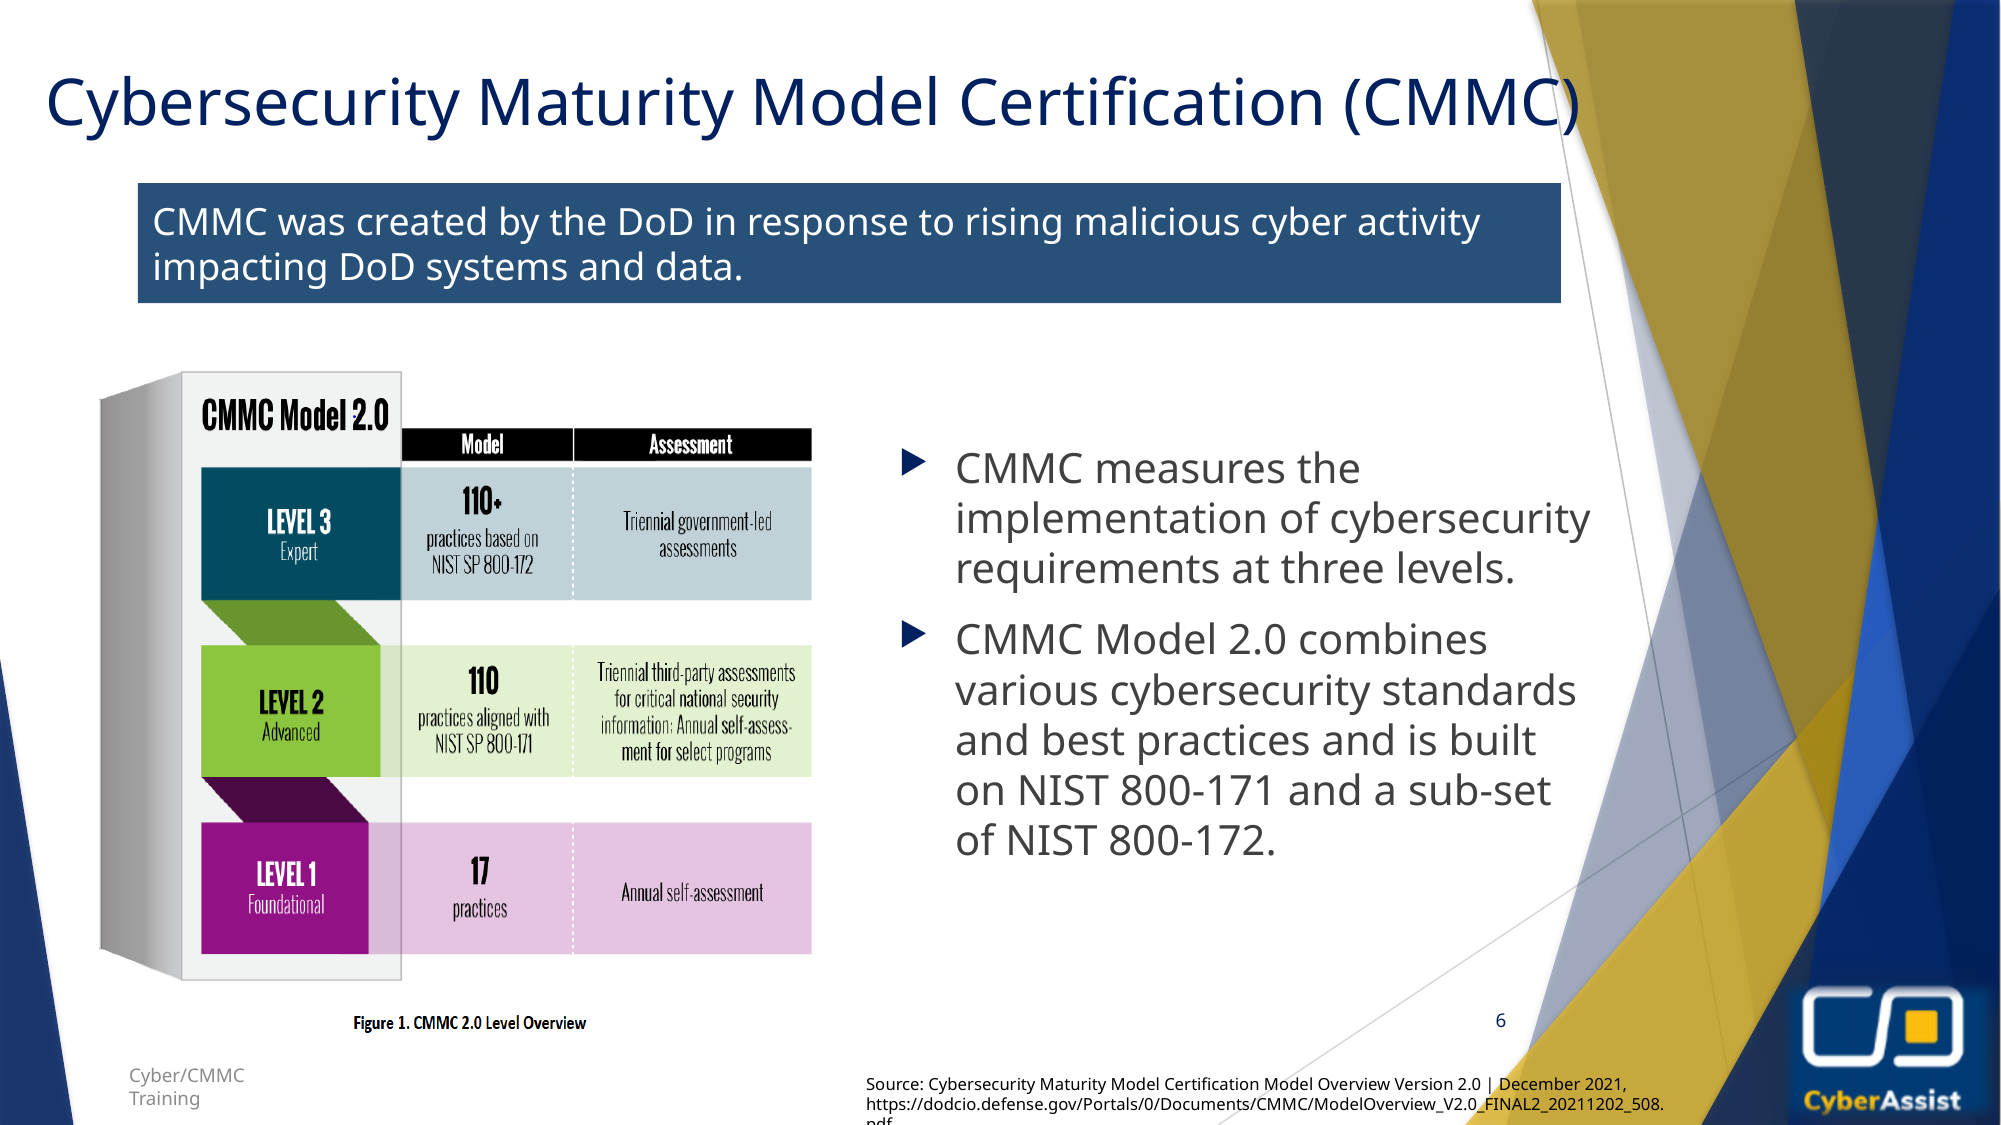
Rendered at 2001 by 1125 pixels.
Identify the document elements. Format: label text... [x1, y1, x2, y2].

picture [62, 361, 871, 1044]
title Cybersecurity Maturity Model Certification (CMMC) [30, 53, 1612, 167]
list CMMC measures the implementation of cybersecurity requirements at three levels. CMMC Model 2.0 combines various cybersecurity standards and best practices and is built on NIST 800-171 and a sub-set of NIST 800-172. [883, 434, 1610, 977]
text_box Source: Cybersecurity Maturity Model Certification Model Overview Version 2.0 | December 2021, https://dodcio.defense.gov/Portals/0/Documents/CMMC/ModelOverview_V2.0_FINAL2_20211202_508.pdf [851, 1066, 1686, 1125]
slide_number 6 [1409, 991, 1522, 1051]
text_box CMMC was created by the DoD in response to rising malicious cyber activity impacting DoD systems and data. [137, 183, 1561, 304]
picture [1776, 975, 2000, 1125]
footer Cyber/CMMC Training [77, 1052, 297, 1117]
